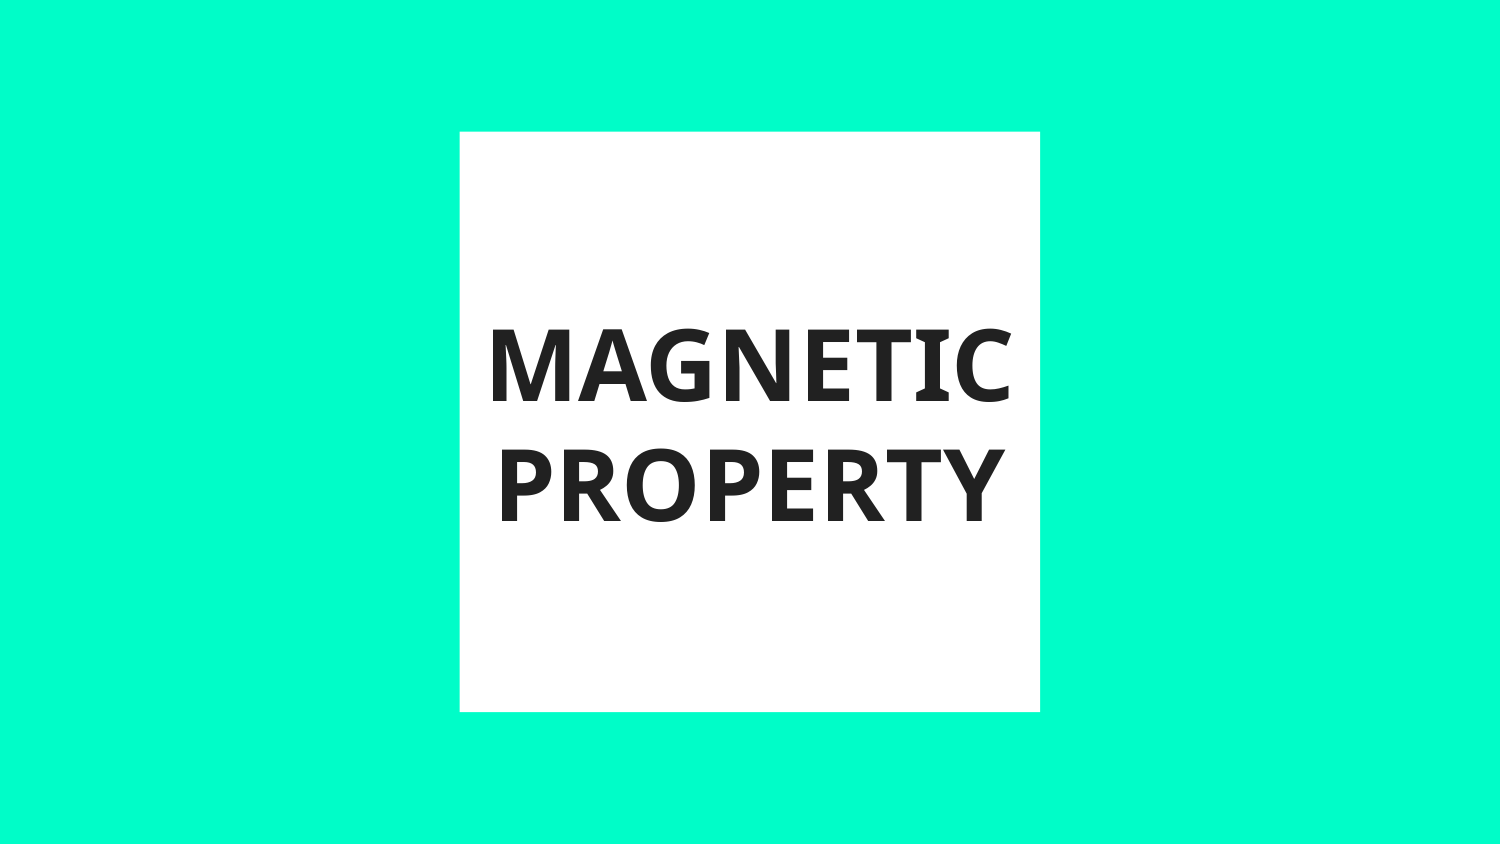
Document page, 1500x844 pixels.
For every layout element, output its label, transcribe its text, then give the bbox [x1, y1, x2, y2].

title MAGNETIC PROPERTY [459, 131, 1041, 713]
